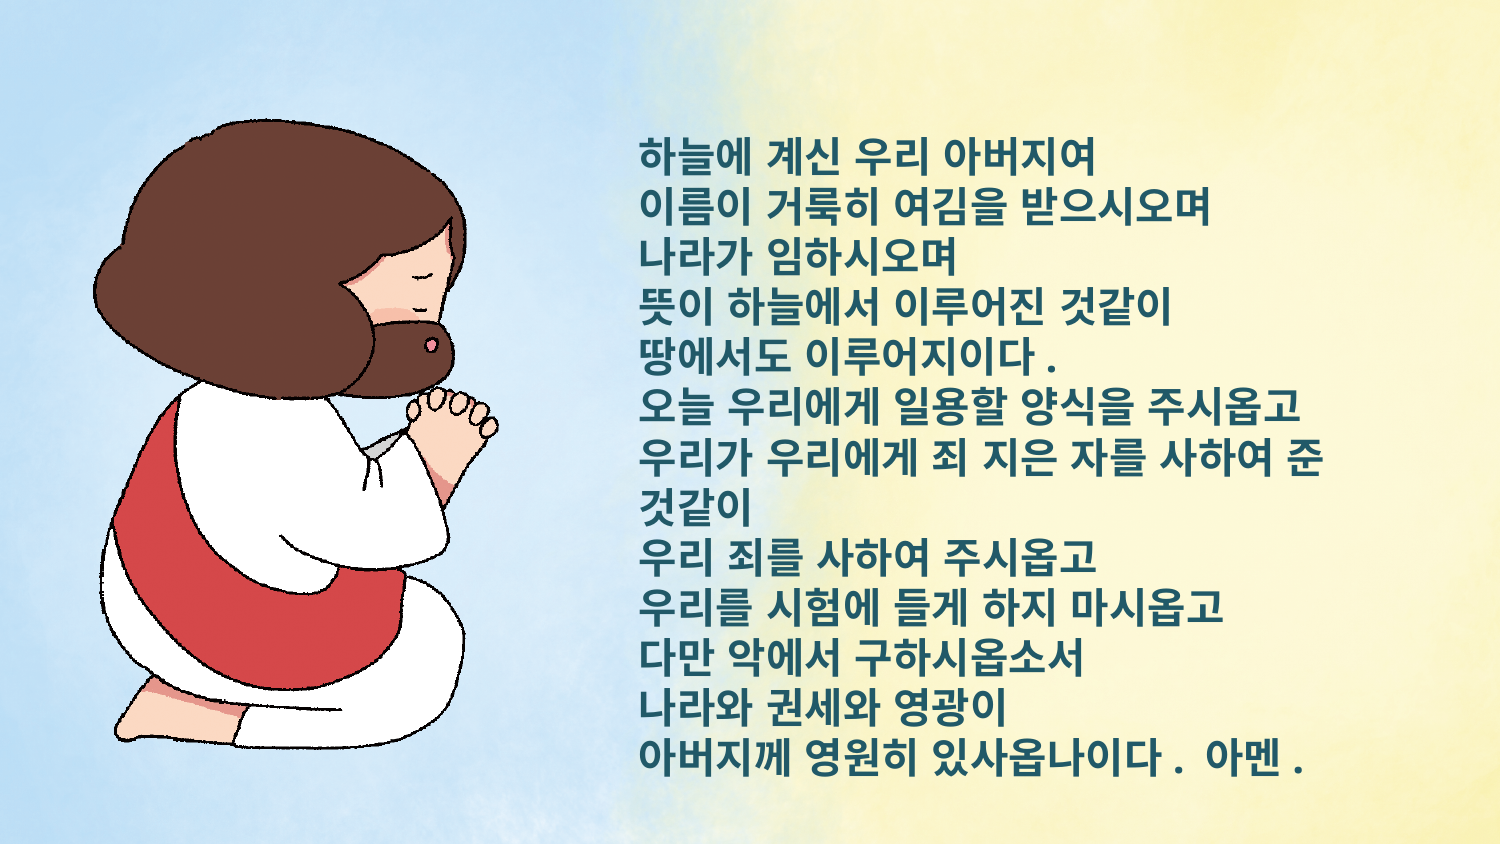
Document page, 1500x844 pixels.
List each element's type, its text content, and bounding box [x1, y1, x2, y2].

text_box 하늘에 계신 우리 아버지여 이름이 거룩히 여김을 받으시오며 나라가 임하시오며 뜻이 하늘에서 이루어진 것같이 땅에서도 이루어지이다. 오늘 우리에게 일용할 양식을 주시옵고 우리가 우리에게 죄 지은 자를 사하여 준 것같이 우리 죄를 사하여 주시옵고 우리를 시험에 들게 하지 마시옵고 다만 악에서 구하시옵소서 나라와 권세와 영광이 아버지께 영원히 있사옵나이다. 아멘. [631, 123, 1460, 789]
picture [0, 0, 1500, 844]
